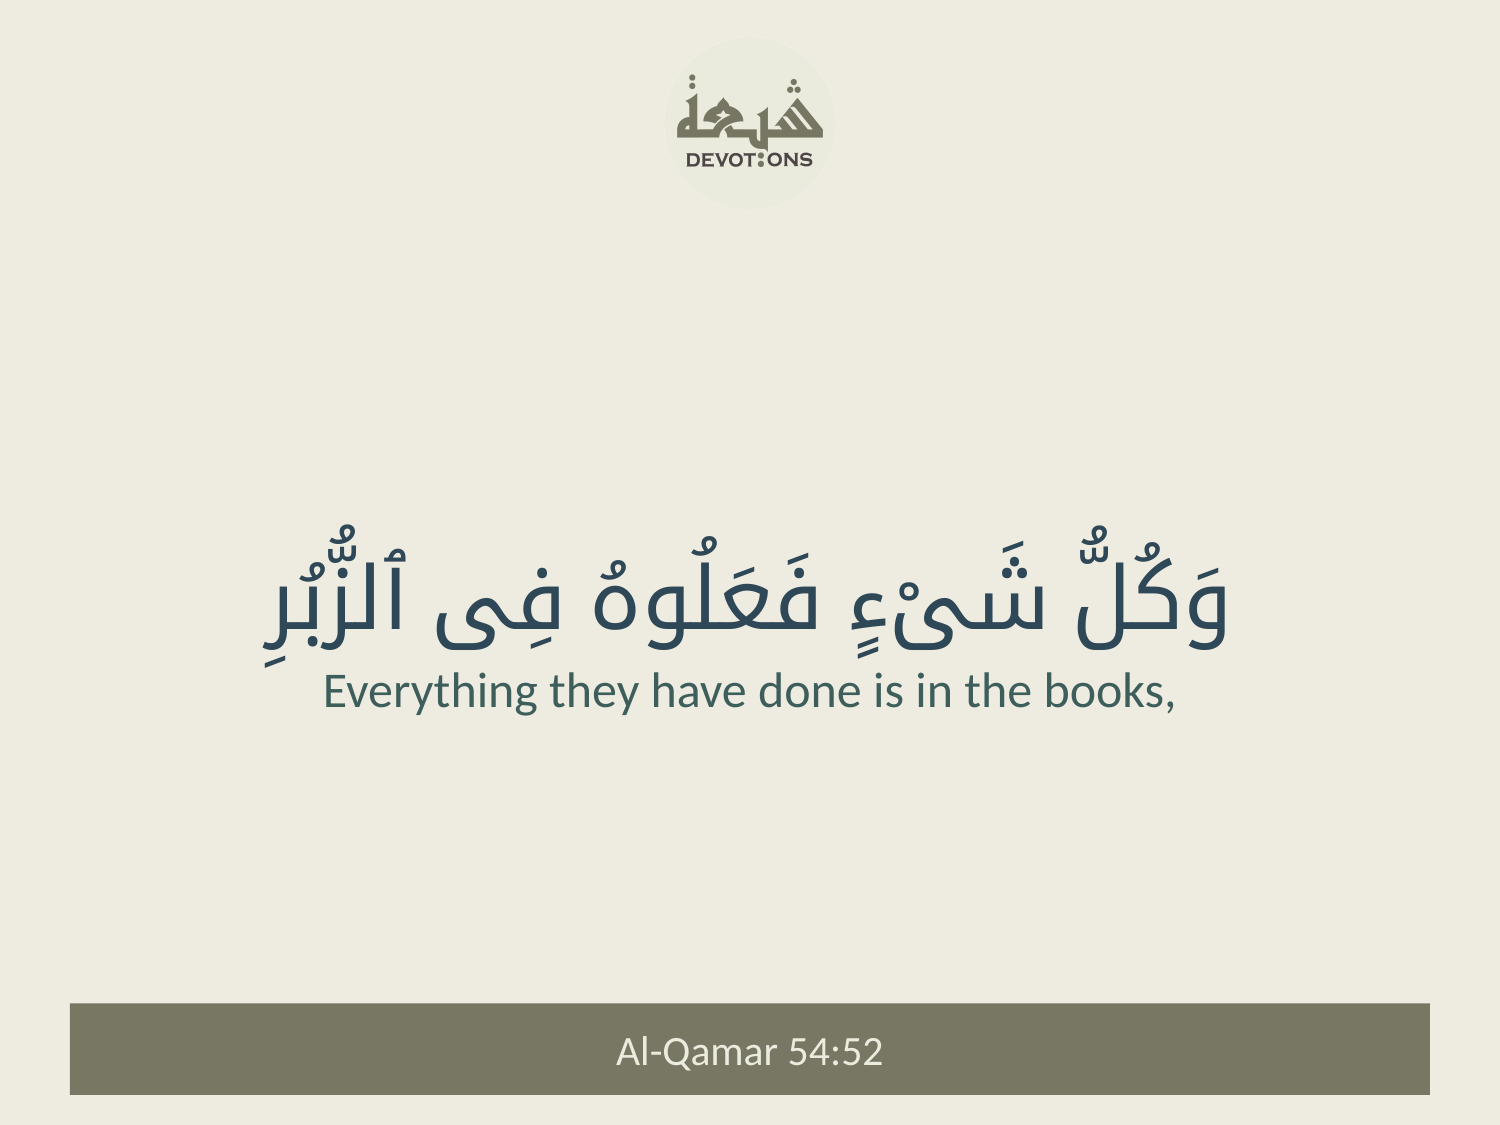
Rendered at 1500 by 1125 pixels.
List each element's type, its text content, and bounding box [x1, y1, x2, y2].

list وَكُلُّ شَىْءٍ فَعَلُوهُ فِى ٱلزُّبُرِ Everything they have done is in the books, [69, 203, 1430, 1003]
list Al-Qamar 54:52 [69, 1003, 1430, 1095]
picture [656, 29, 844, 203]
